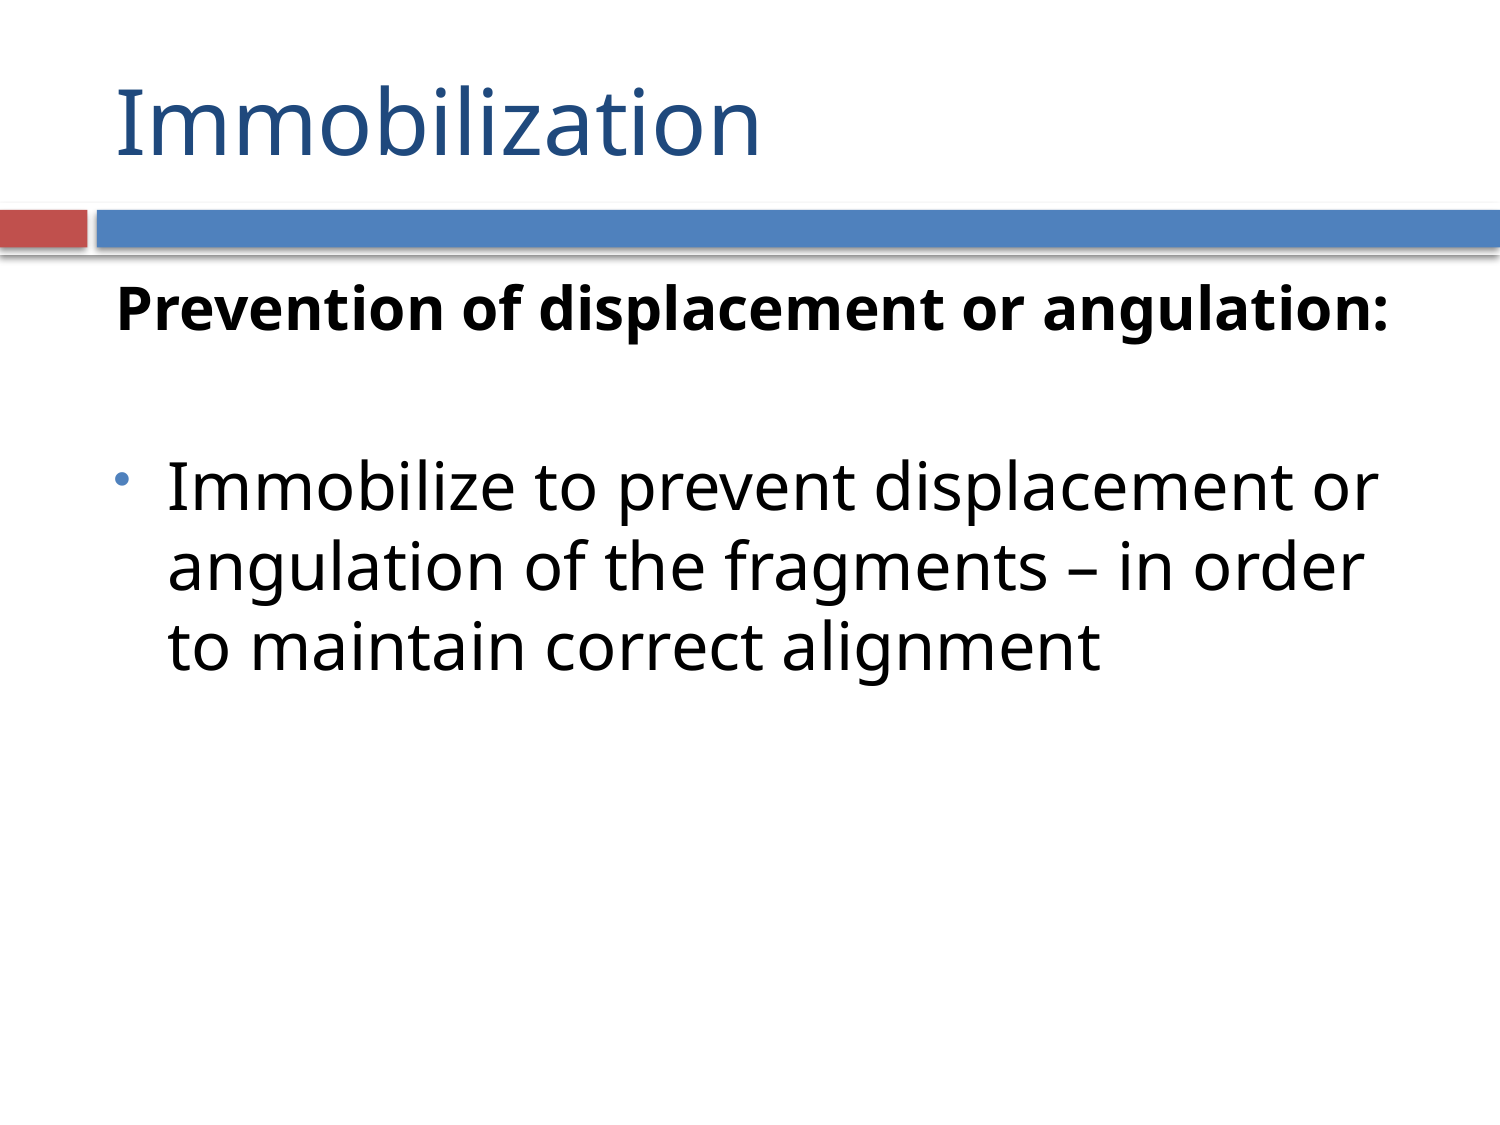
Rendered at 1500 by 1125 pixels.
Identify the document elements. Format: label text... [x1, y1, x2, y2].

title Immobilization [100, 37, 1438, 200]
list Prevention of displacement or angulation: Immobilize to prevent displacement or angulation of the fragments – in order to maintain correct alignment [100, 262, 1438, 1000]
